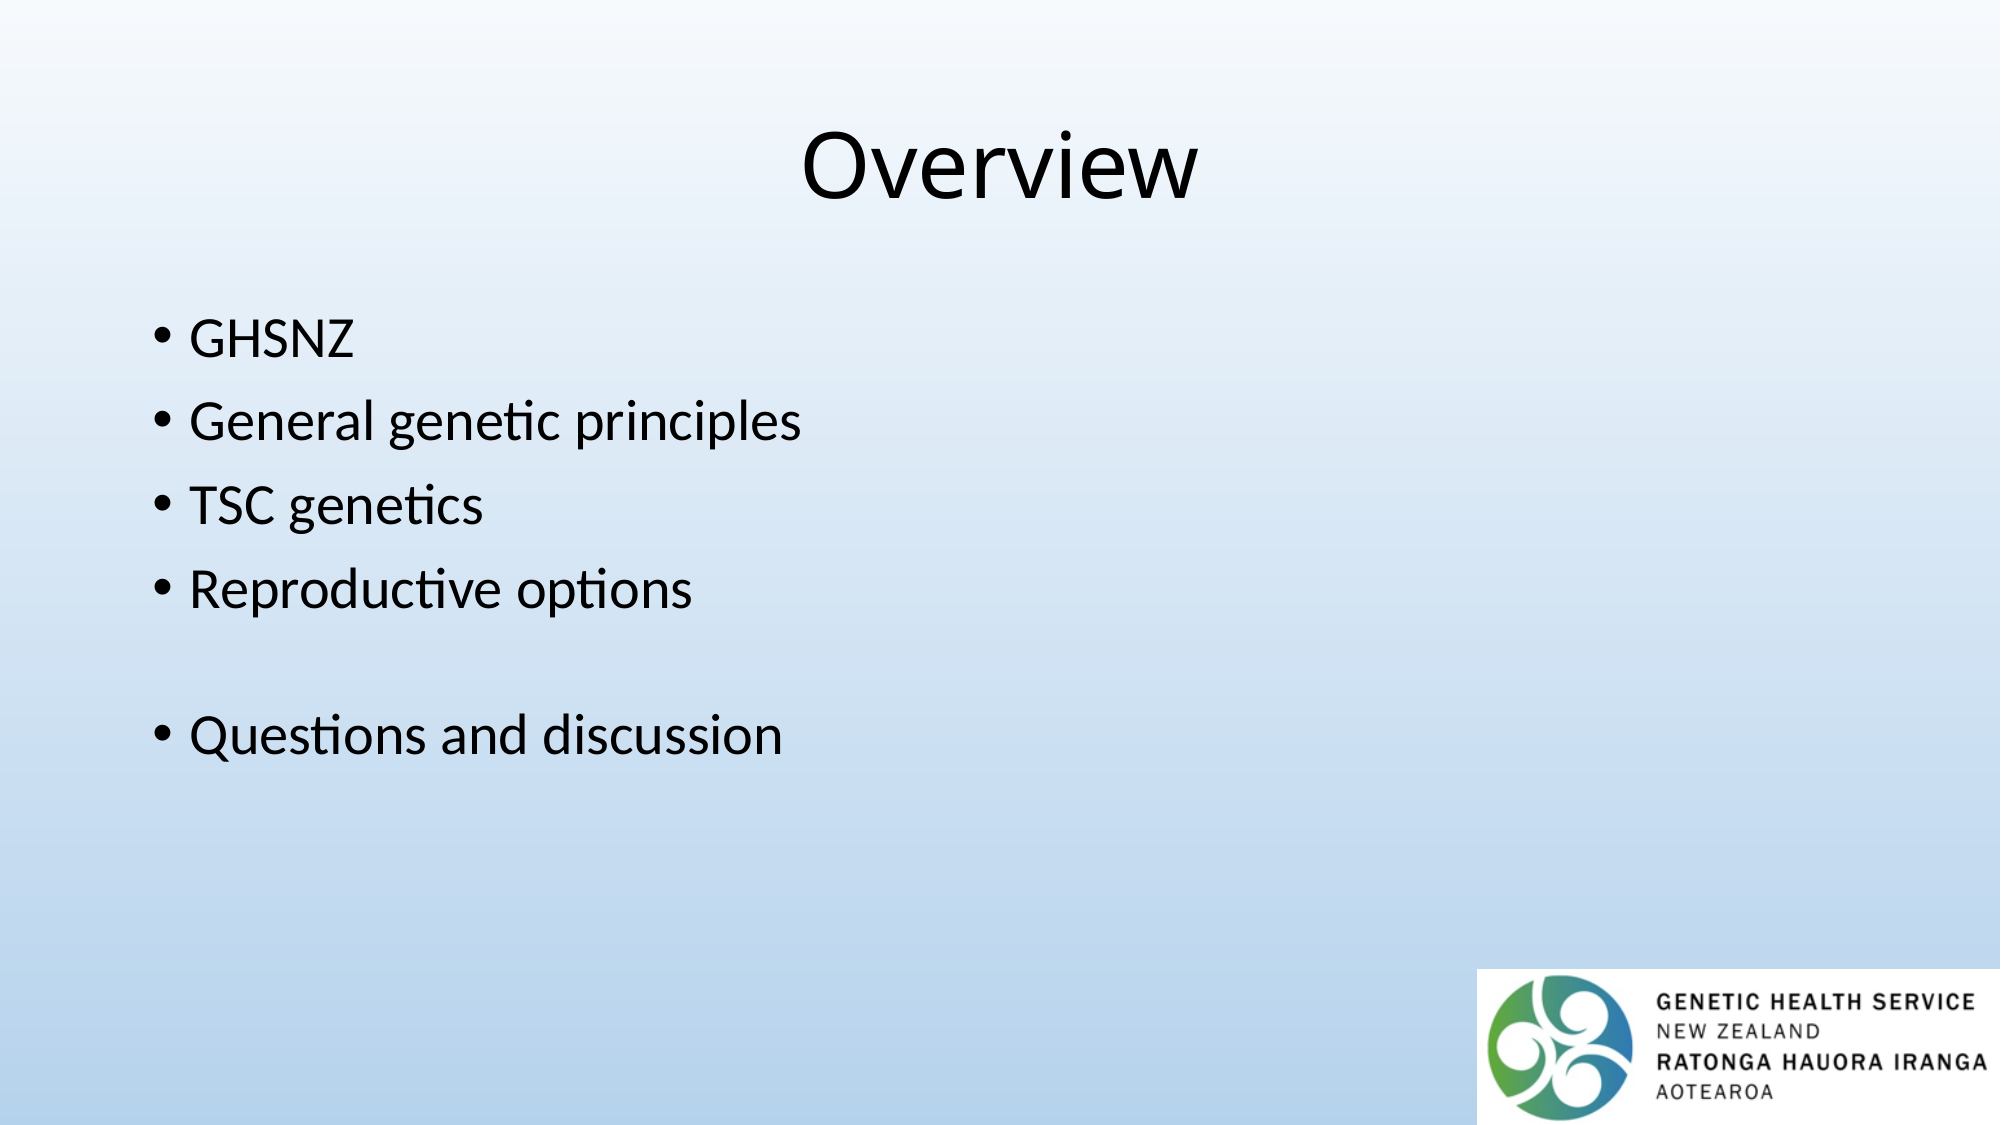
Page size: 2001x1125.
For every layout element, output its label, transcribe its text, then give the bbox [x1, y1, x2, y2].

picture [1477, 969, 2000, 1125]
title Overview [137, 59, 1863, 278]
list GHSNZ General genetic principles TSC genetics Reproductive options Questions and discussion [137, 299, 1863, 1014]
